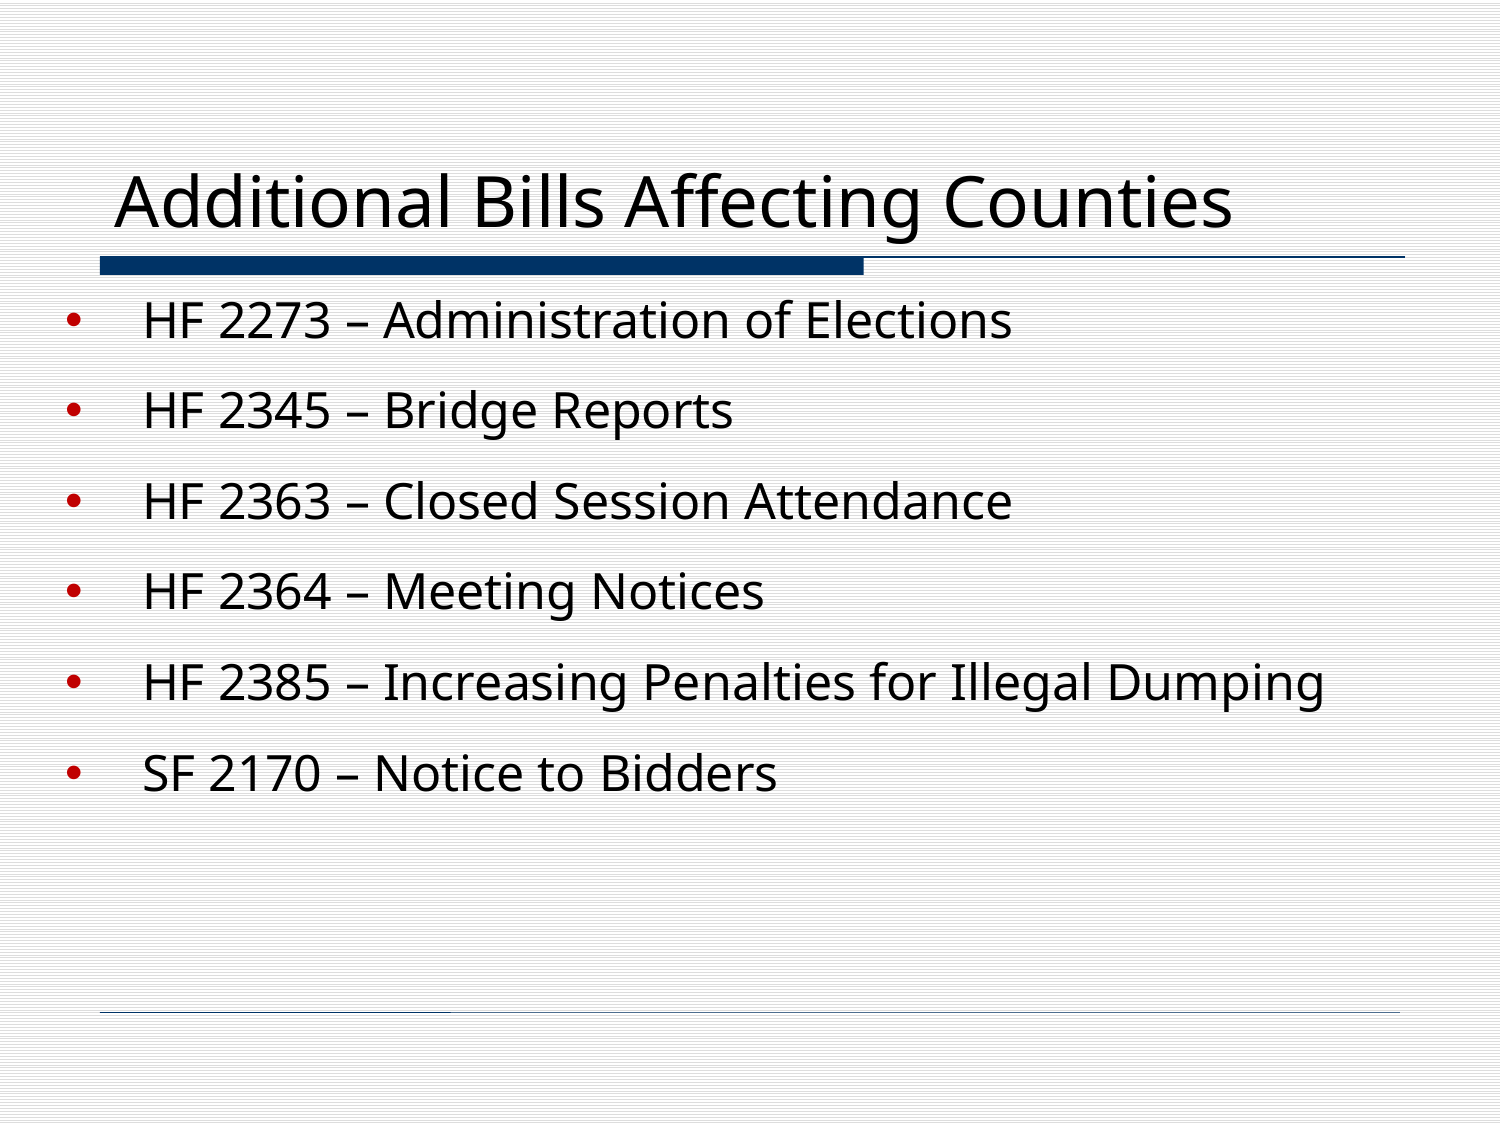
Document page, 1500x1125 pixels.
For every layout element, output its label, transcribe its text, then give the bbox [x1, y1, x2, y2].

list HF 2273 – Administration of Elections HF 2345 – Bridge Reports HF 2363 – Closed Session Attendance HF 2364 – Meeting Notices HF 2385 – Increasing Penalties for Illegal Dumping SF 2170 – Notice to Bidders [50, 287, 1438, 988]
title Additional Bills Affecting Counties [99, 50, 1413, 250]
